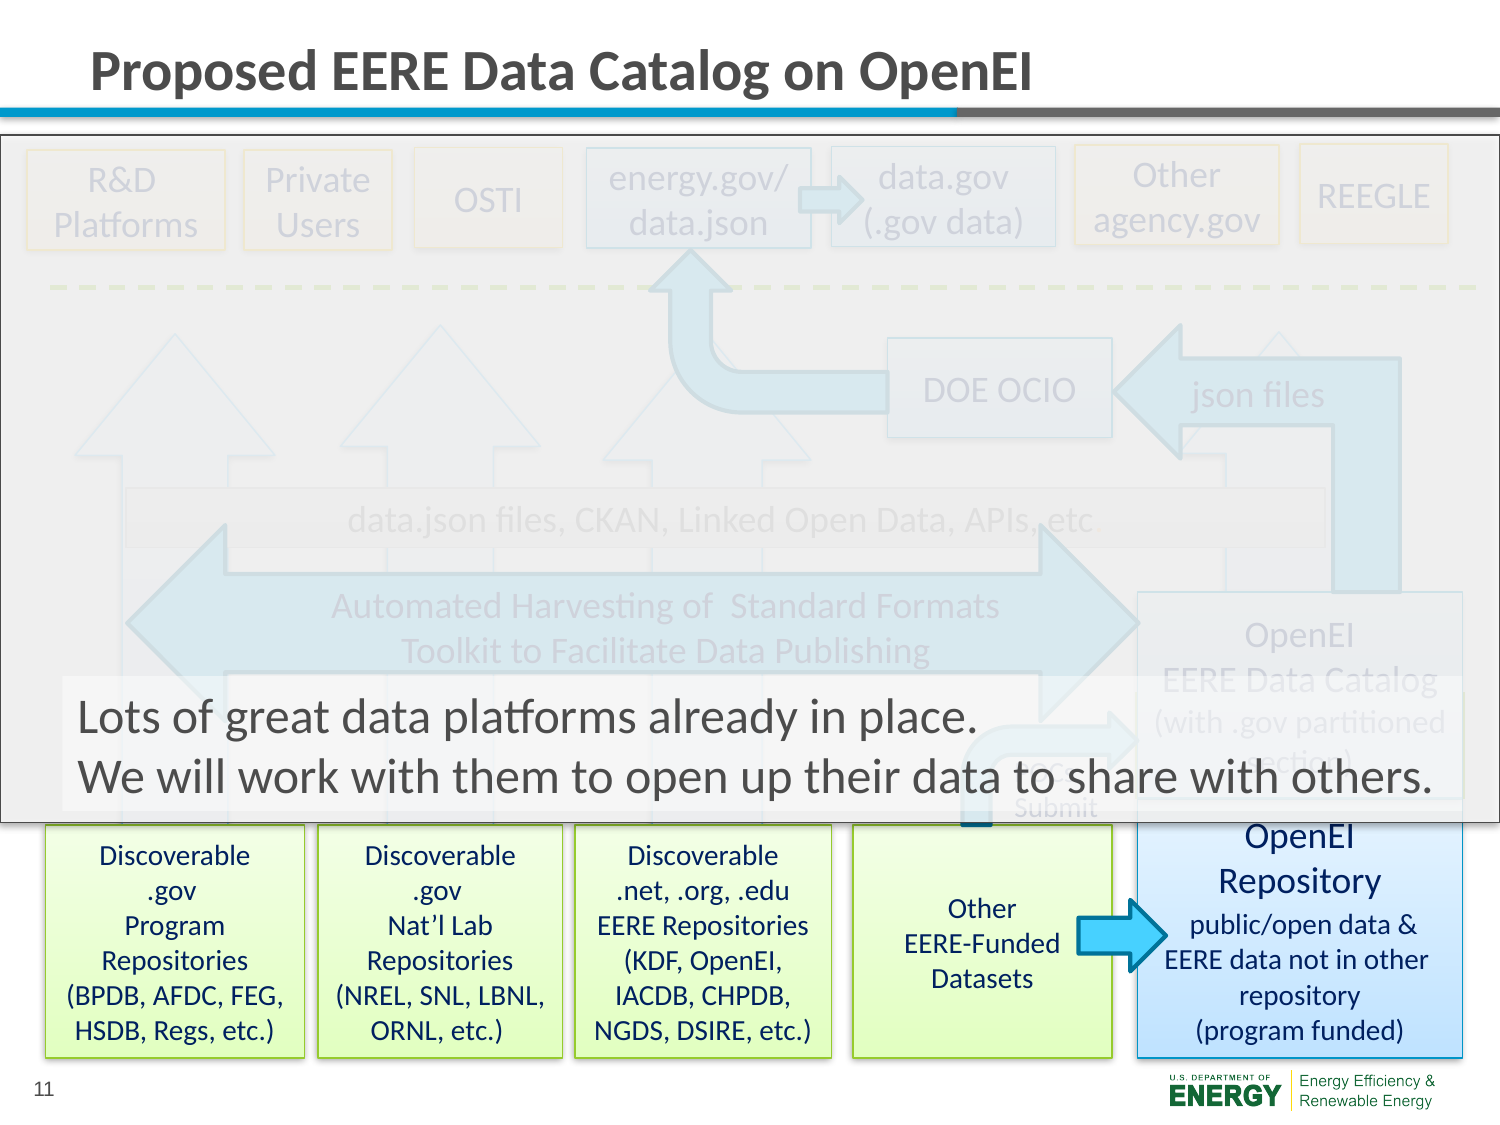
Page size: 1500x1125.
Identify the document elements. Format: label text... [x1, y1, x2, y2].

title Proposed EERE Data Catalog on OpenEI [75, 0, 1425, 132]
text_box Discoverable .net, .org, .edu EERE Repositories (KDF, OpenEI, IACDB, CHPDB, NGDS, DSIRE, etc.) [574, 832, 832, 1059]
text_box [1076, 897, 1132, 974]
text_box Discoverable .gov Nat’l Lab Repositories (NREL, SNL, LBNL, ORNL, etc.) [317, 832, 563, 1059]
picture [1170, 1070, 1435, 1111]
text_box Discoverable .gov Program Repositories (BPDB, AFDC, FEG, HSDB, Regs, etc.) [45, 832, 305, 1059]
text_box Lots of great data platforms already in place. We will work with them to open up their data to share with others. [62, 676, 1132, 811]
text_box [1137, 591, 1463, 1059]
text_box [0, 134, 1500, 823]
text_box Other EERE-Funded Datasets [852, 832, 1113, 1059]
